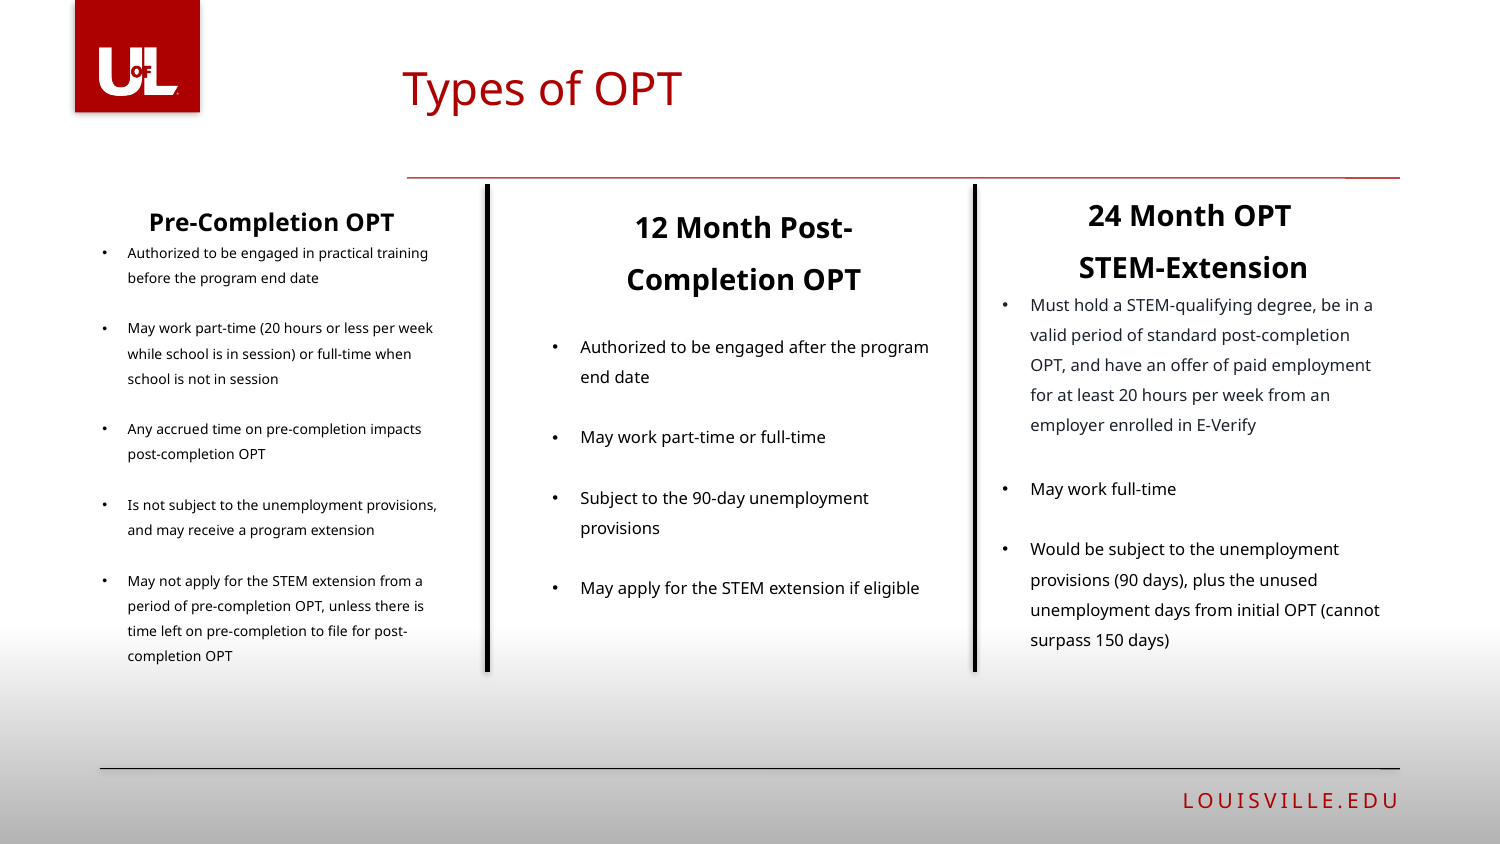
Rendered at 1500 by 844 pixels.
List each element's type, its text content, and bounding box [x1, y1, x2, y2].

text_box 12 Month Post-Completion OPT Authorized to be engaged after the program end date May work part-time or full-time Subject to the 90-day unemployment provisions May apply for the STEM extension if eligible [537, 184, 950, 747]
picture [99, 47, 179, 96]
list Types of OPT [387, 18, 1400, 122]
text_box 24 Month OPT STEM-Extension Must hold a STEM-qualifying degree, be in a valid period of standard post-completion OPT, and have an offer of paid employment for at least 20 hours per week from an employer enrolled in E-Verify May work full-time Would be subject to the unemployment provisions (90 days), plus the unused unemployment days from initial OPT (cannot surpass 150 days) [987, 171, 1400, 782]
list Pre-Completion OPT Authorized to be engaged in practical training before the program end date May work part-time (20 hours or less per week while school is in session) or full-time when school is not in session Any accrued time on pre-completion impacts post-completion OPT Is not subject to the unemployment provisions, and may receive a program extension May not apply for the STEM extension from a period of pre-completion OPT, unless there is time left on pre-completion to file for post-completion OPT [87, 184, 463, 696]
